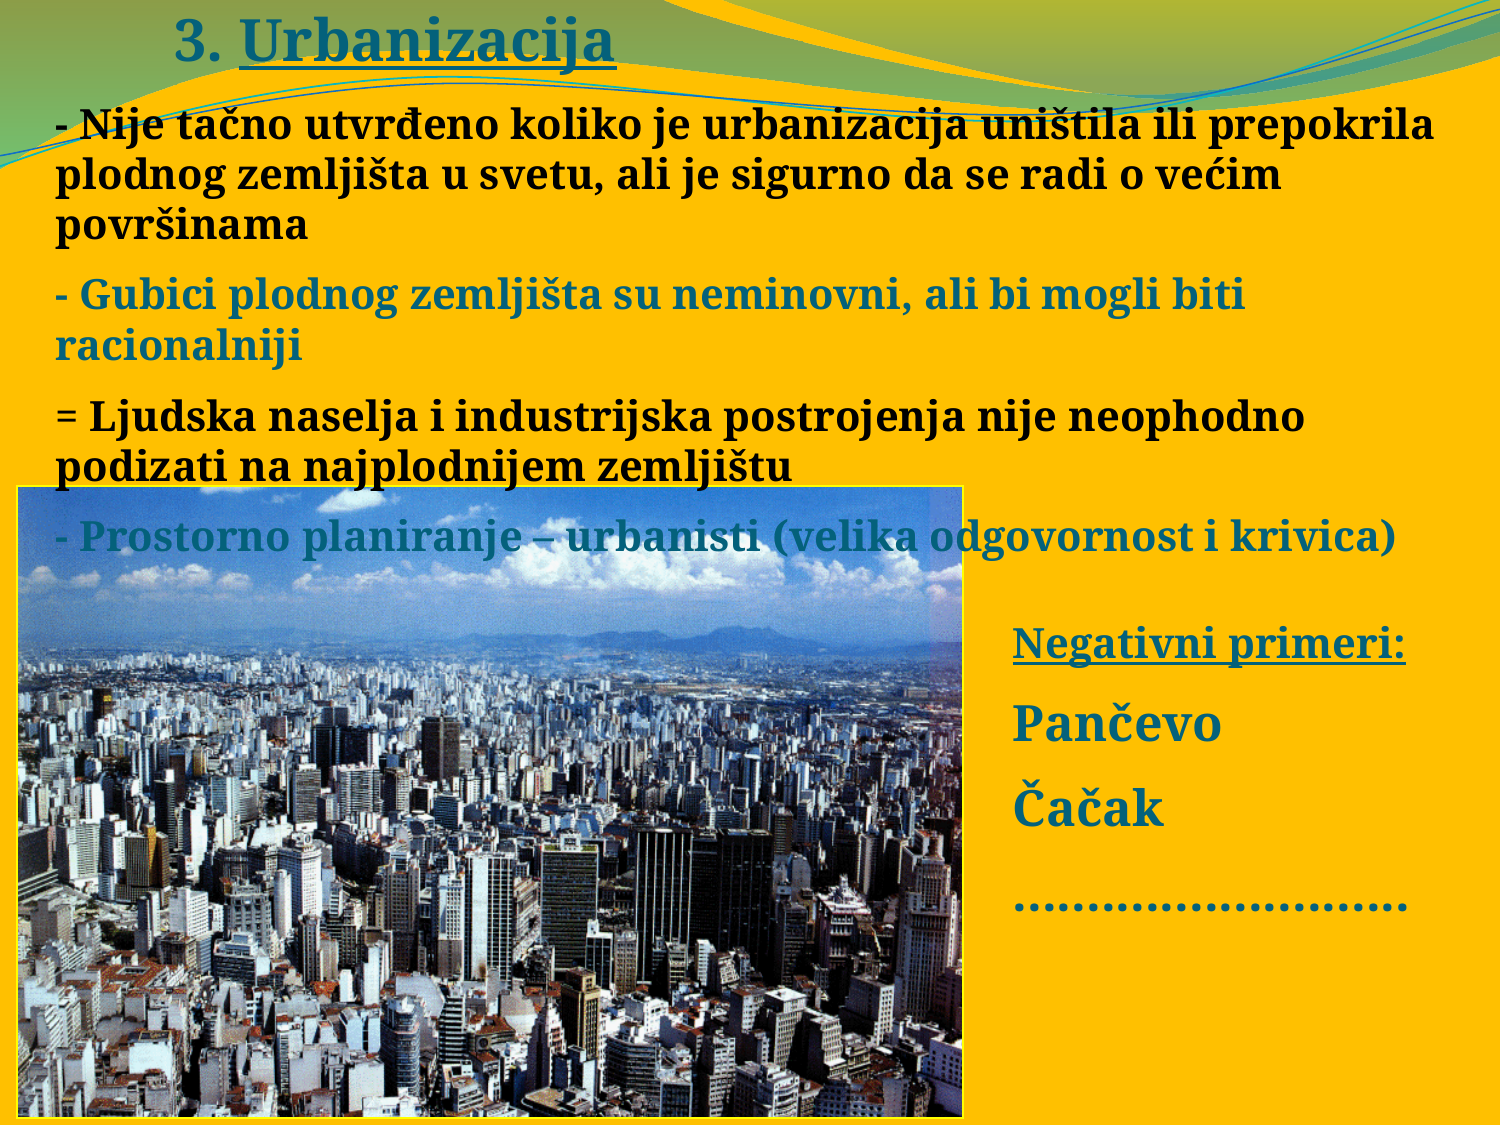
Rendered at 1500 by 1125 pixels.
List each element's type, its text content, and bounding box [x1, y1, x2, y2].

text_box - Nije tačno utvrđeno koliko je urbanizacija uništila ili prepokrila plodnog zemljišta u svetu, ali je sigurno da se radi o većim površinama - Gubici plodnog zemljišta su neminovni, ali bi mogli biti racionalniji = Ljudska naselja i industrijska postrojenja nije neophodno podizati na najplodnijem zemljištu - Prostorno planiranje – urbanisti (velika odgovornost i krivica) [41, 90, 1471, 568]
text_box Negativni primeri: Pančevo Čačak ........................... [997, 609, 1500, 930]
text_box 3. Urbanizacija [159, 0, 1199, 81]
text_box FOLIJA [963, 488, 970, 568]
picture [17, 486, 963, 1118]
